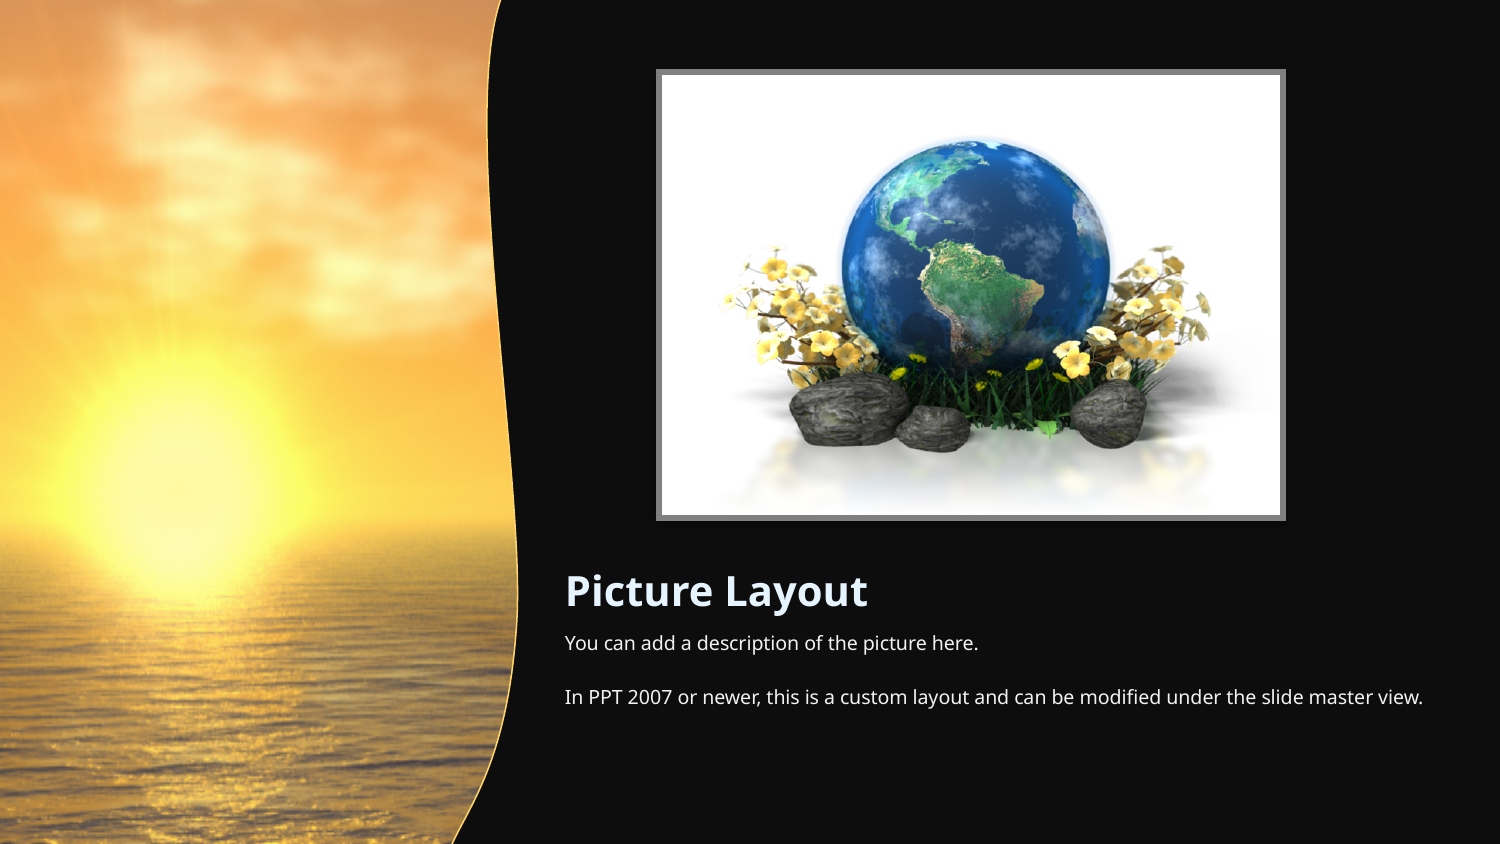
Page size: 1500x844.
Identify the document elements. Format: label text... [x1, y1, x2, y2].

list You can add a description of the picture here. In PPT 2007 or newer, this is a custom layout and can be modified under the slide master view. [549, 622, 1450, 722]
title Picture Layout [549, 553, 1450, 622]
picture [662, 74, 1281, 516]
picture [0, 0, 516, 844]
